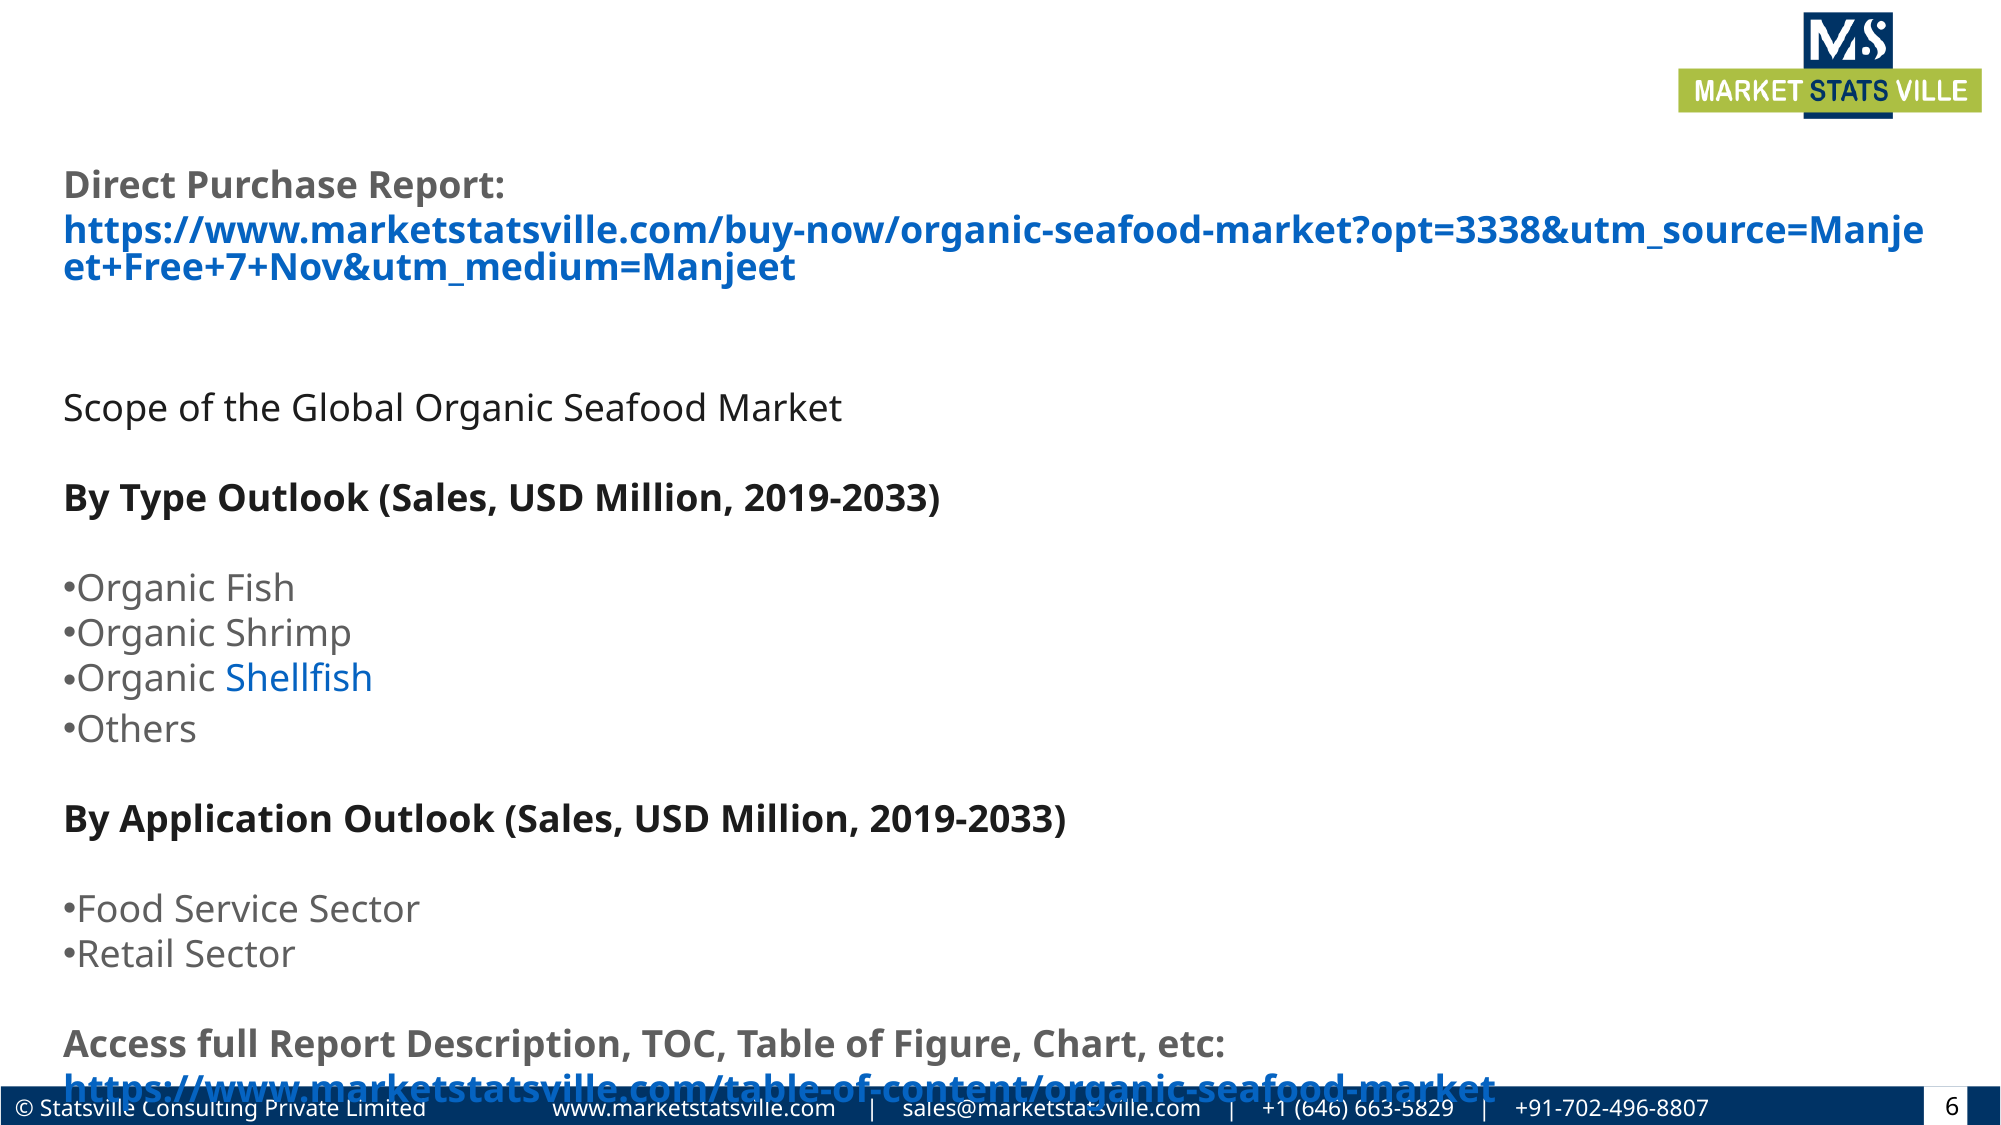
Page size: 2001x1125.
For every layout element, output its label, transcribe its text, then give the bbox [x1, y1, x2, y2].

slide_number 6 [1861, 1077, 1975, 1125]
picture [1678, 12, 1982, 119]
text_box Direct Purchase Report: https://www.marketstatsville.com/buy-now/organic-seafood-market?opt=3338&utm_source=Manjeet+Free+7+Nov&utm_medium=Manjeet Scope of the Global Organic Seafood Market By Type Outlook (Sales, USD Million, 2019-2033) Organic Fish Organic Shrimp Organic Shellfish Others By Application Outlook (Sales, USD Million, 2019-2033) Food Service Sector Retail Sector Access full Report Description, TOC, Table of Figure, Chart, etc: https://www.marketstatsville.com/table-of-content/organic-seafood-market [48, 153, 1953, 1087]
slide_number [137, 1087, 588, 1103]
